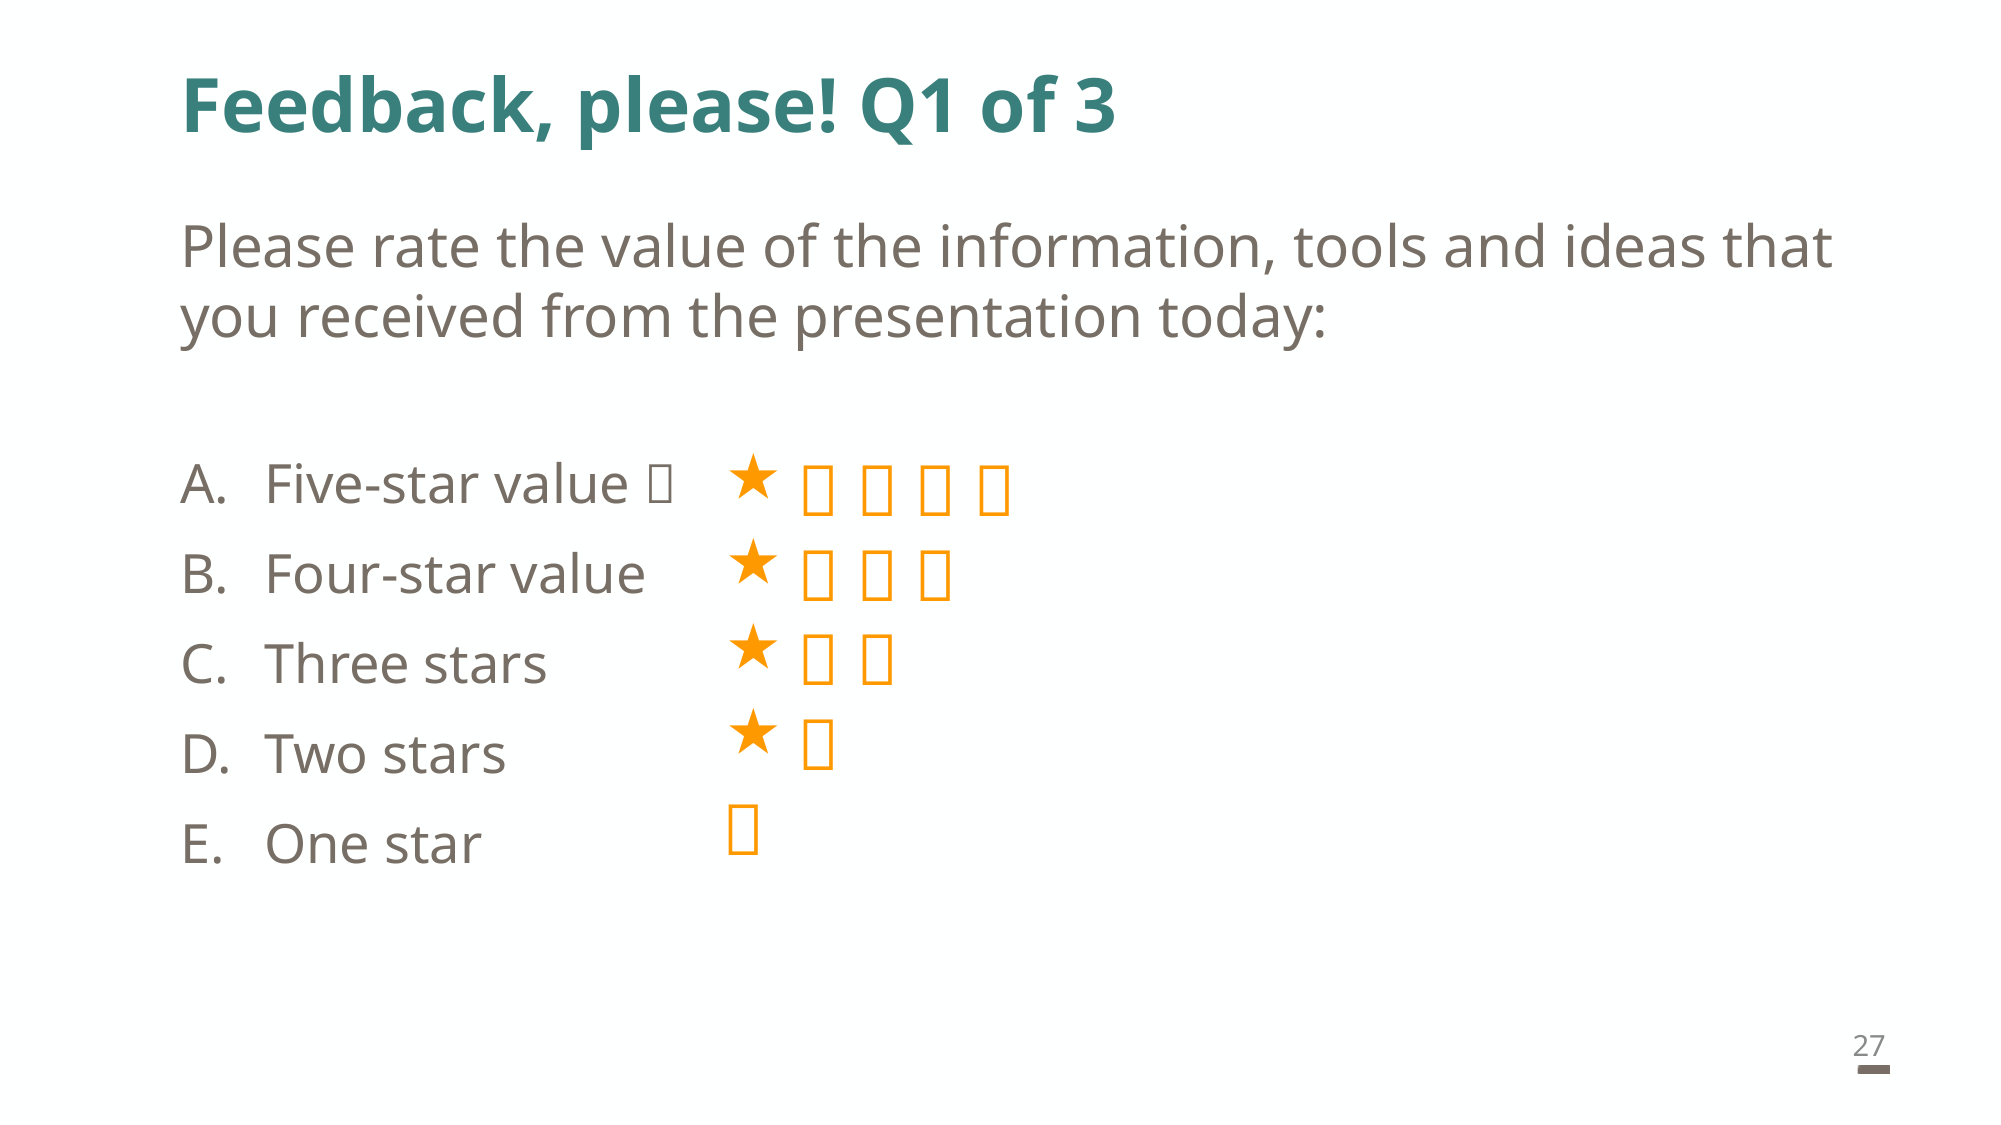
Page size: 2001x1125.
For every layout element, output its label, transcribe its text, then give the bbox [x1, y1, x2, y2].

list Please rate the value of the information, tools and ideas that you received from the presentation today: Five-star value  Four-star value Three stars Two stars One star [165, 202, 1863, 946]
text_box            [708, 437, 1159, 878]
title Feedback, please! Q1 of 3 [165, 59, 1863, 180]
slide_number 27 [1801, 1017, 1901, 1077]
